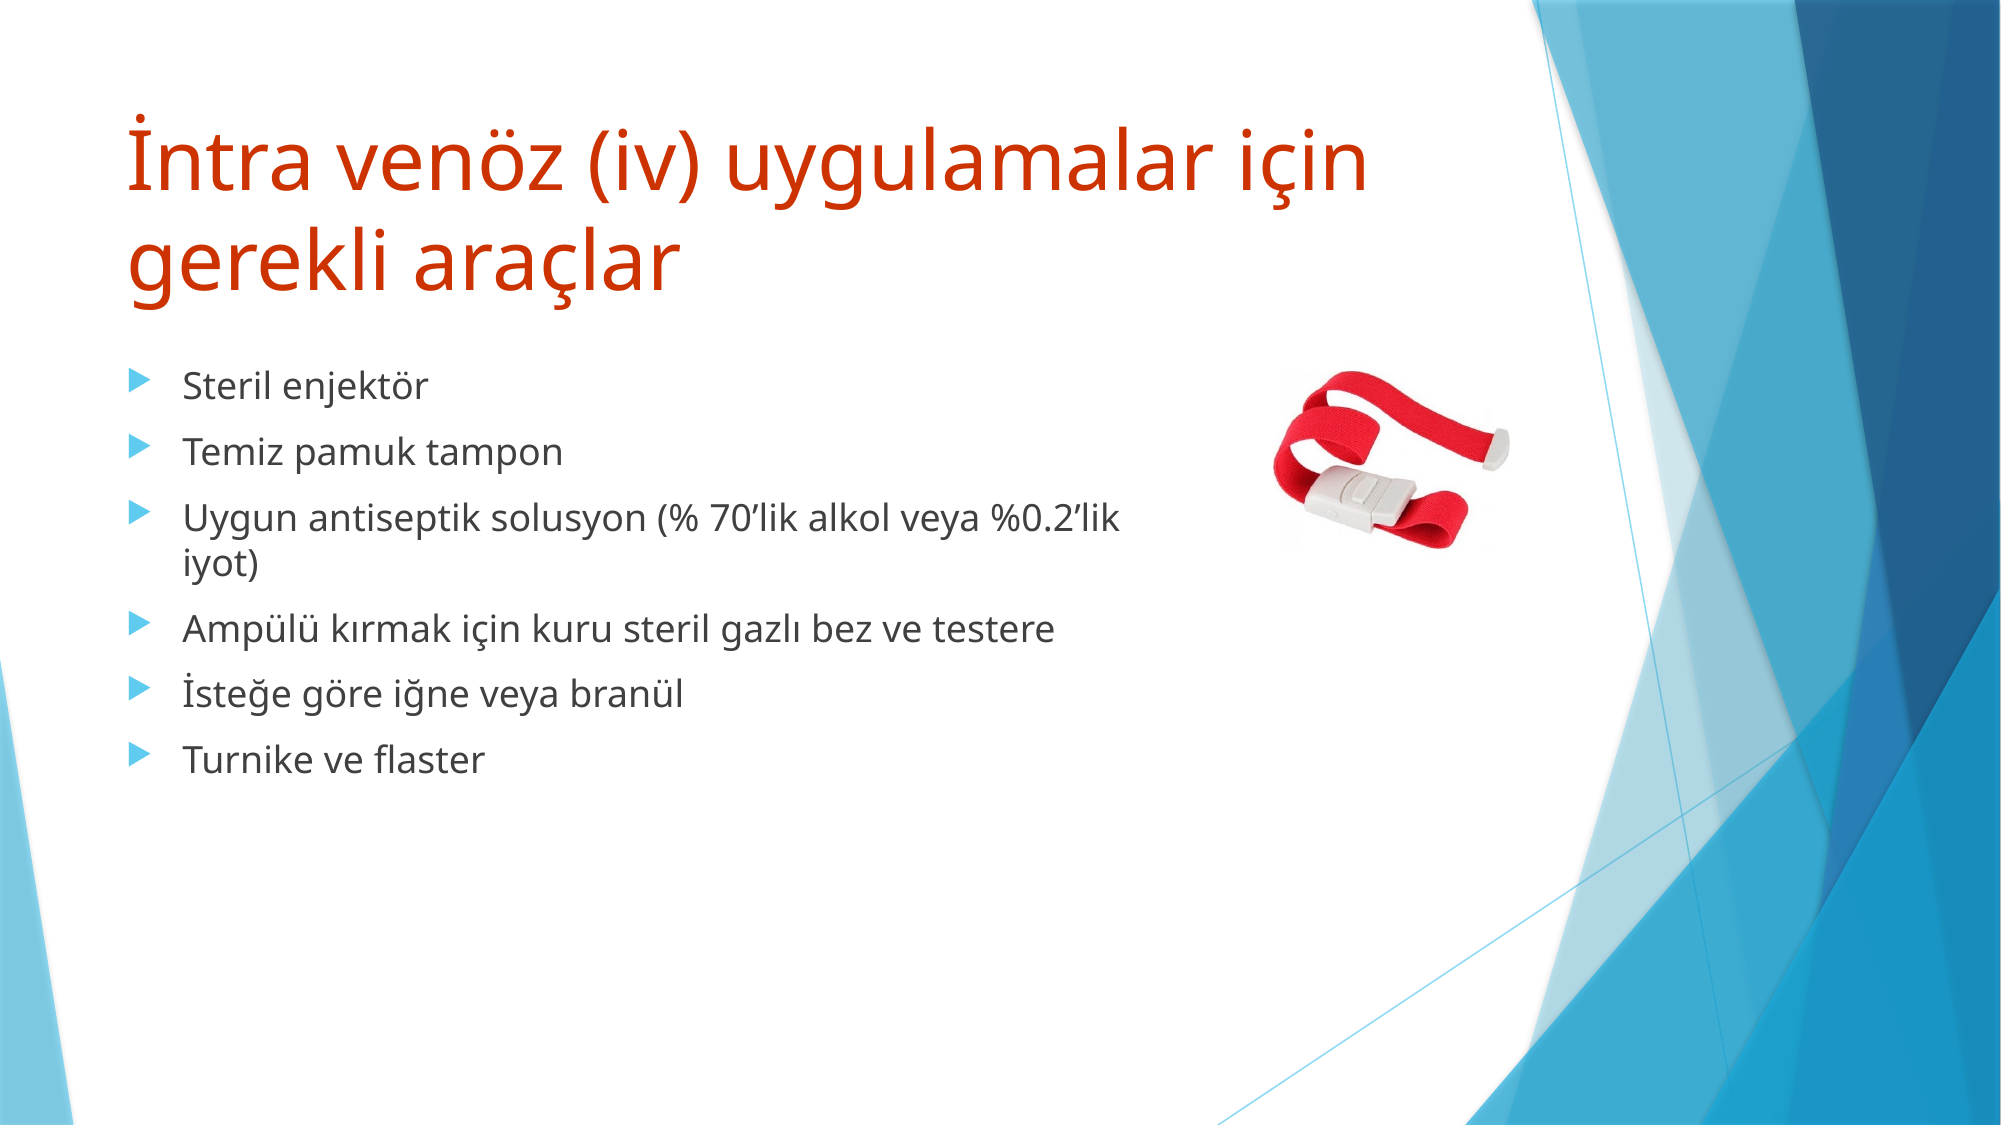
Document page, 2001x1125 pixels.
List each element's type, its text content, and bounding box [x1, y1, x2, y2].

title İntra venöz (iv) uygulamalar için gerekli araçlar [111, 99, 1522, 317]
list Steril enjektör Temiz pamuk tampon Uygun antiseptik solusyon (% 70’lik alkol veya %0.2’lik iyot) Ampülü kırmak için kuru steril gazlı bez ve testere İsteğe göre iğne veya branül Turnike ve flaster [111, 354, 1146, 992]
picture [1272, 341, 1510, 579]
